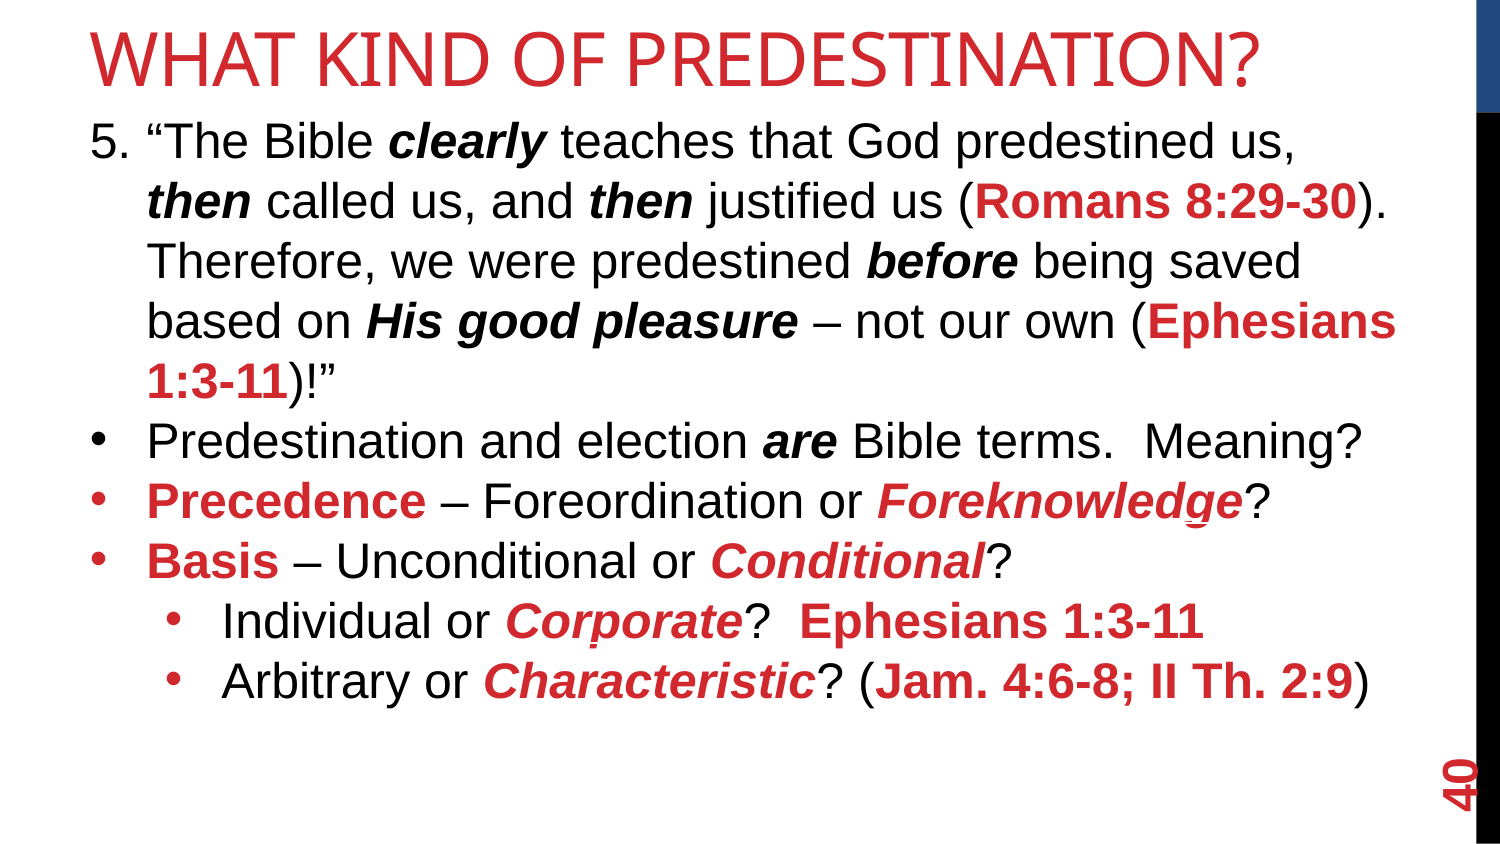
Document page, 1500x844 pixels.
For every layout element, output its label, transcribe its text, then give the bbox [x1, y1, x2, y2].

text_box <number> [1427, 665, 1488, 828]
text_box What Kind of Predestination? [75, 11, 1425, 101]
text_box “The Bible clearly teaches that God predestined us, then called us, and then justified us (Romans 8:29-30). Therefore, we were predestined before being saved based on His good pleasure – not our own (Ephesians 1:3-11)!” Predestination and election are Bible terms. Meaning? Precedence – Foreordination or Foreknowledge? Basis – Unconditional or Conditional? Individual or Corporate? Ephesians 1:3-11 Arbitrary or Characteristic? (Jam. 4:6-8; II Th. 2:9) [75, 101, 1425, 810]
